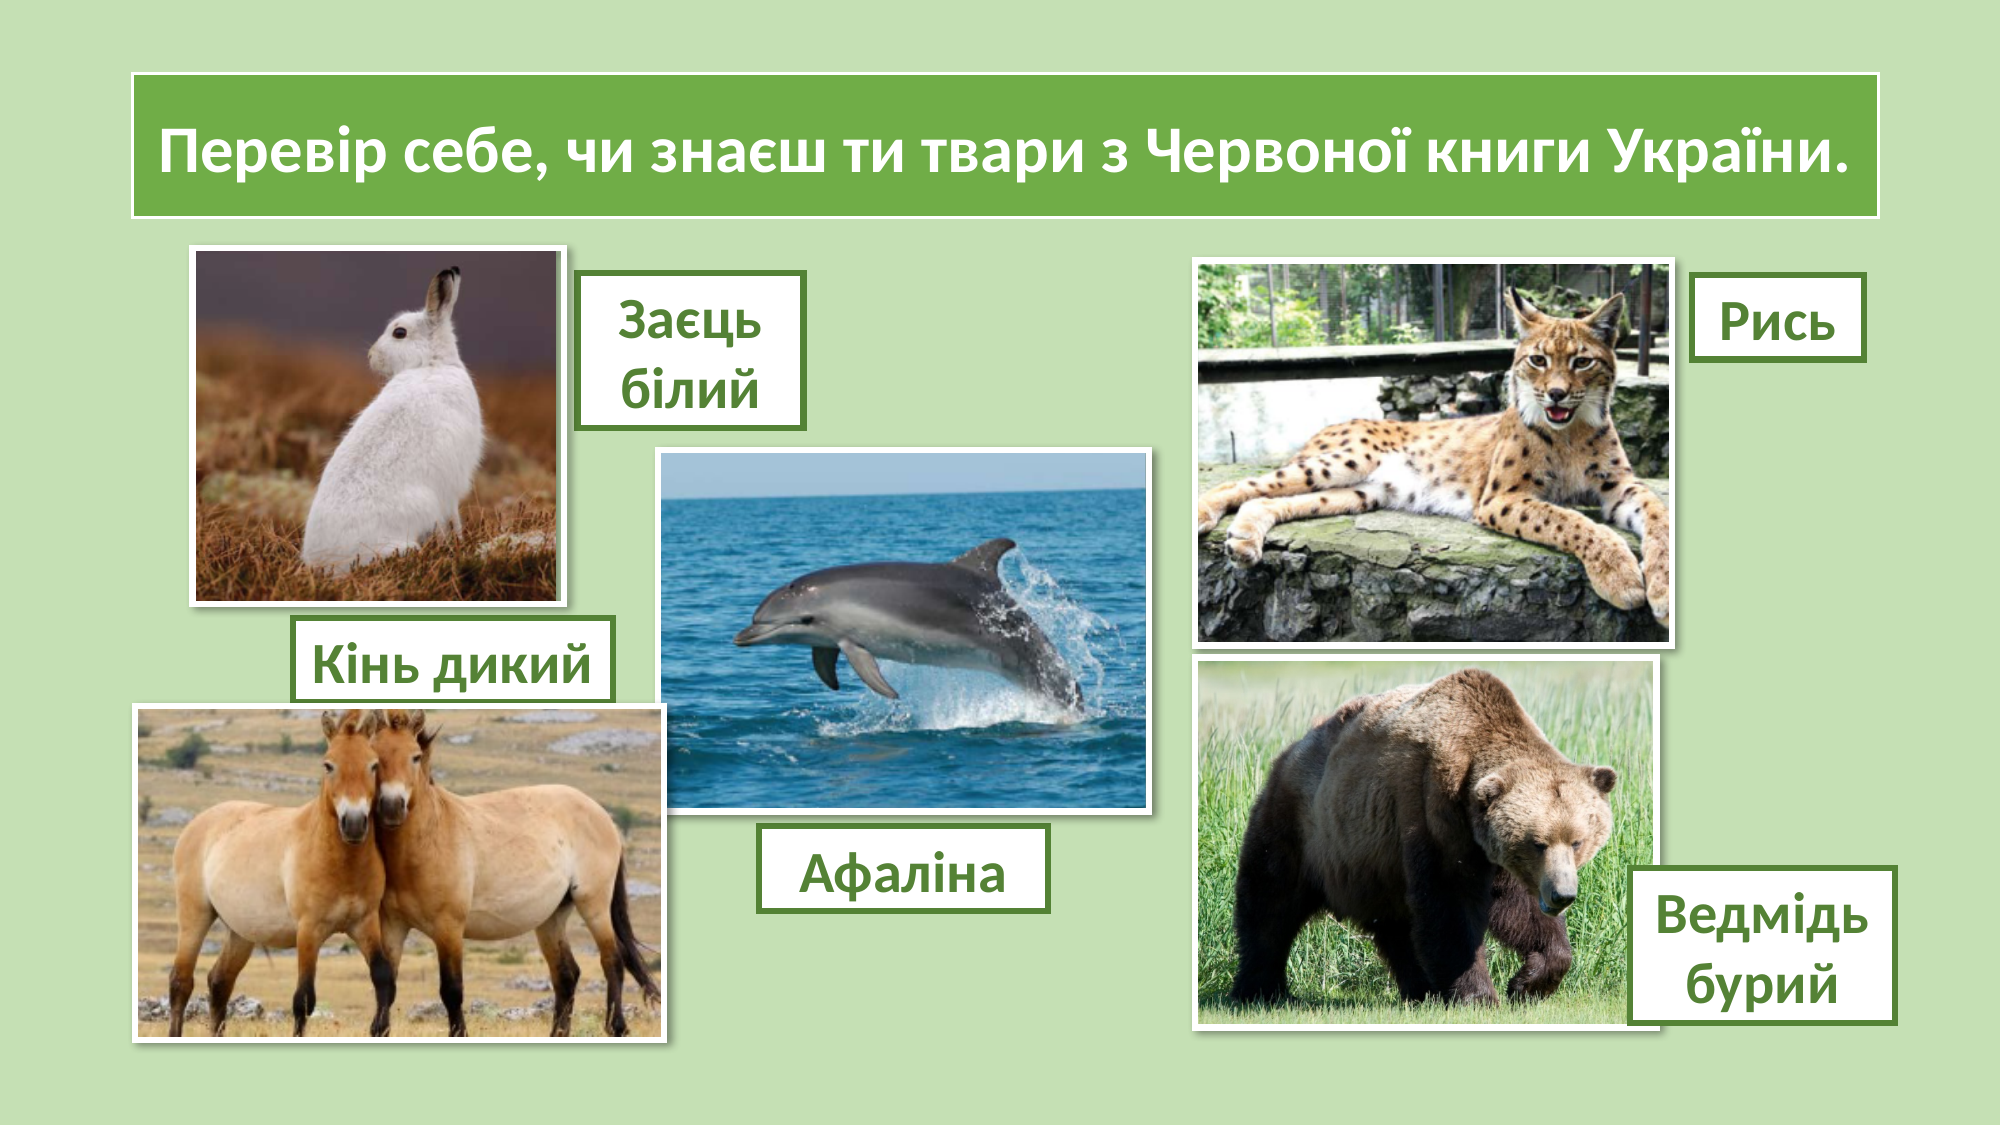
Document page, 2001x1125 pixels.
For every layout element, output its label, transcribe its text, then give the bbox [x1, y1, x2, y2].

text_box Рись [1691, 274, 1865, 361]
text_box Заєць білий [578, 272, 805, 429]
picture [1197, 263, 1669, 643]
text_box Кінь дикий [292, 617, 614, 701]
text_box Ведмідь бурий [1654, 867, 1896, 1024]
picture [195, 250, 561, 601]
picture [1197, 660, 1654, 1025]
text_box Афаліна [758, 825, 1049, 912]
text_box Перевір себе, чи знаєш ти твари з Червоної книги України. [131, 72, 1880, 219]
picture [138, 452, 1146, 1037]
